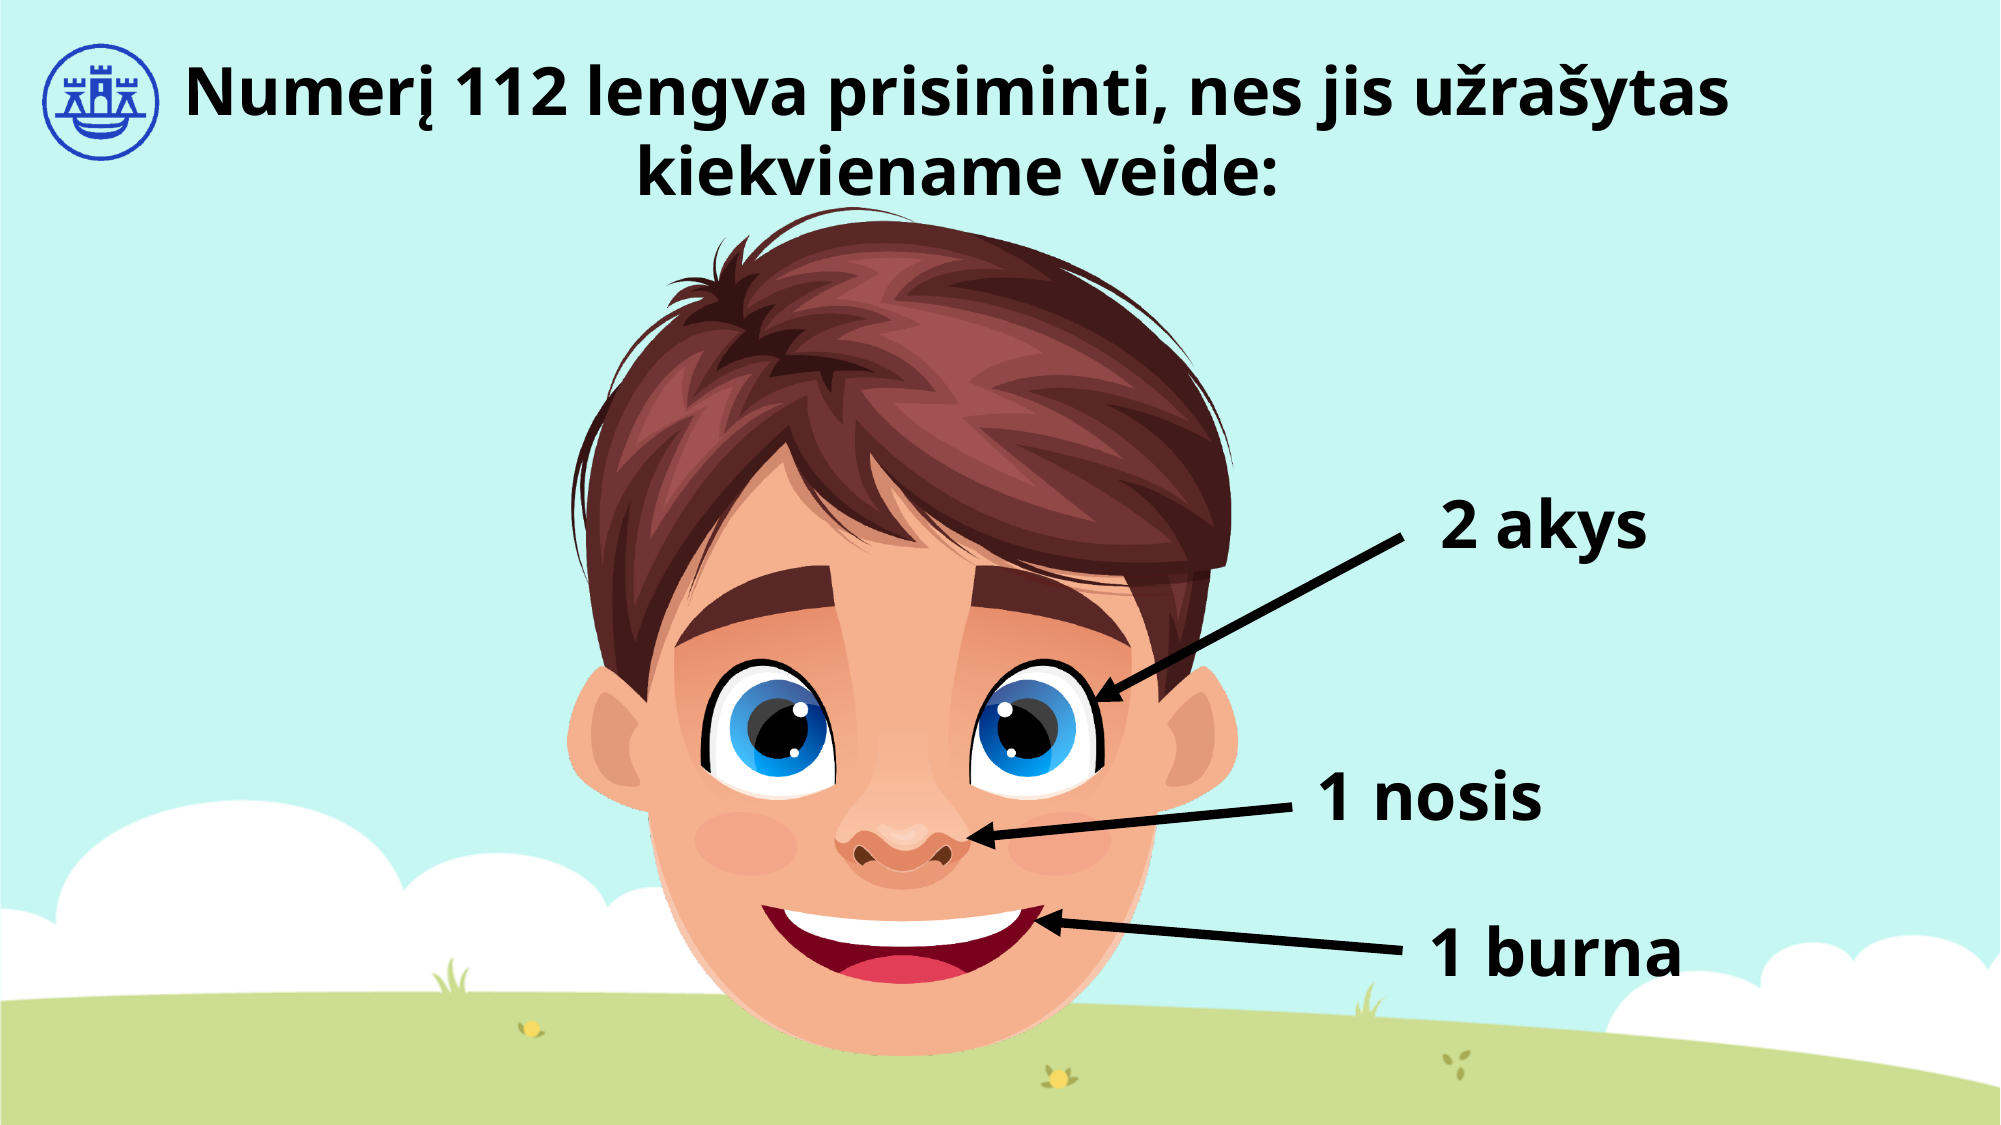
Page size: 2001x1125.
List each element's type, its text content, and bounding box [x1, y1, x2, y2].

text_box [1033, 920, 1403, 951]
picture [0, 0, 2001, 1125]
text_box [965, 807, 1293, 839]
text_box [1092, 536, 1403, 703]
text_box 1 nosis [1292, 746, 1831, 841]
text_box 1 burna [1396, 902, 1936, 998]
text_box Numerį 112 lengva prisiminti, nes jis užrašytas kiekviename veide: [39, 41, 1877, 217]
text_box 2 akys [1425, 474, 1965, 570]
